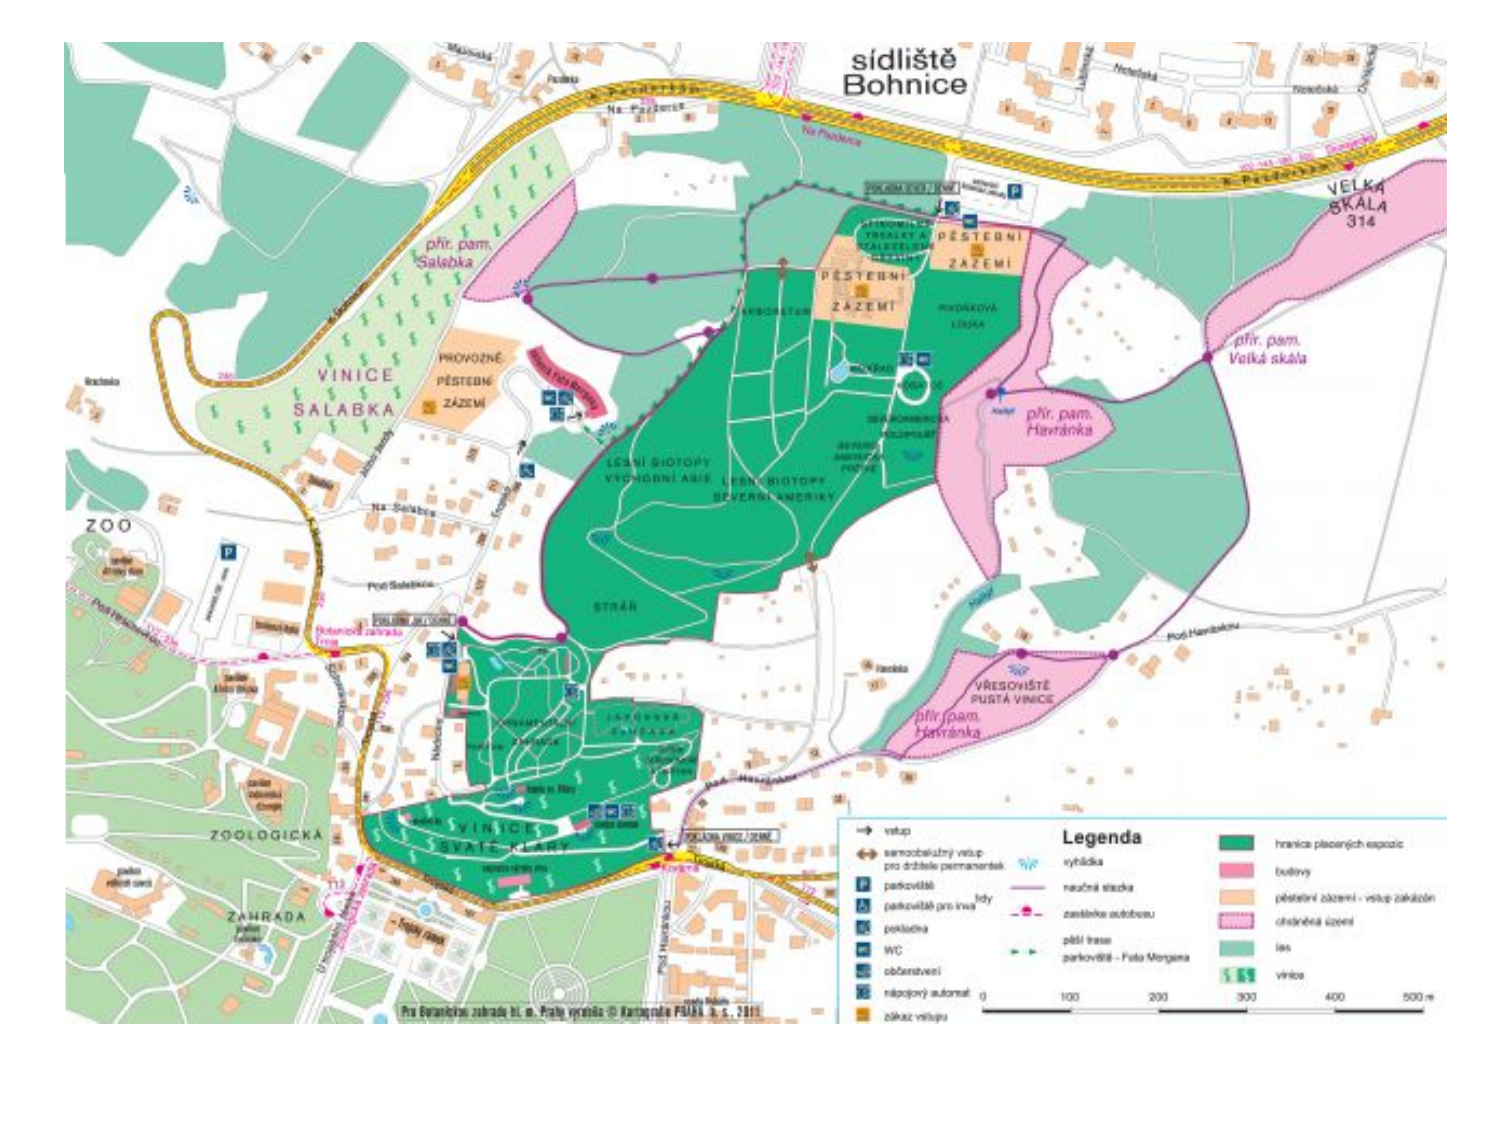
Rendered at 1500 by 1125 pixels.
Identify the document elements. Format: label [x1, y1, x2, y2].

picture [64, 42, 1448, 1024]
